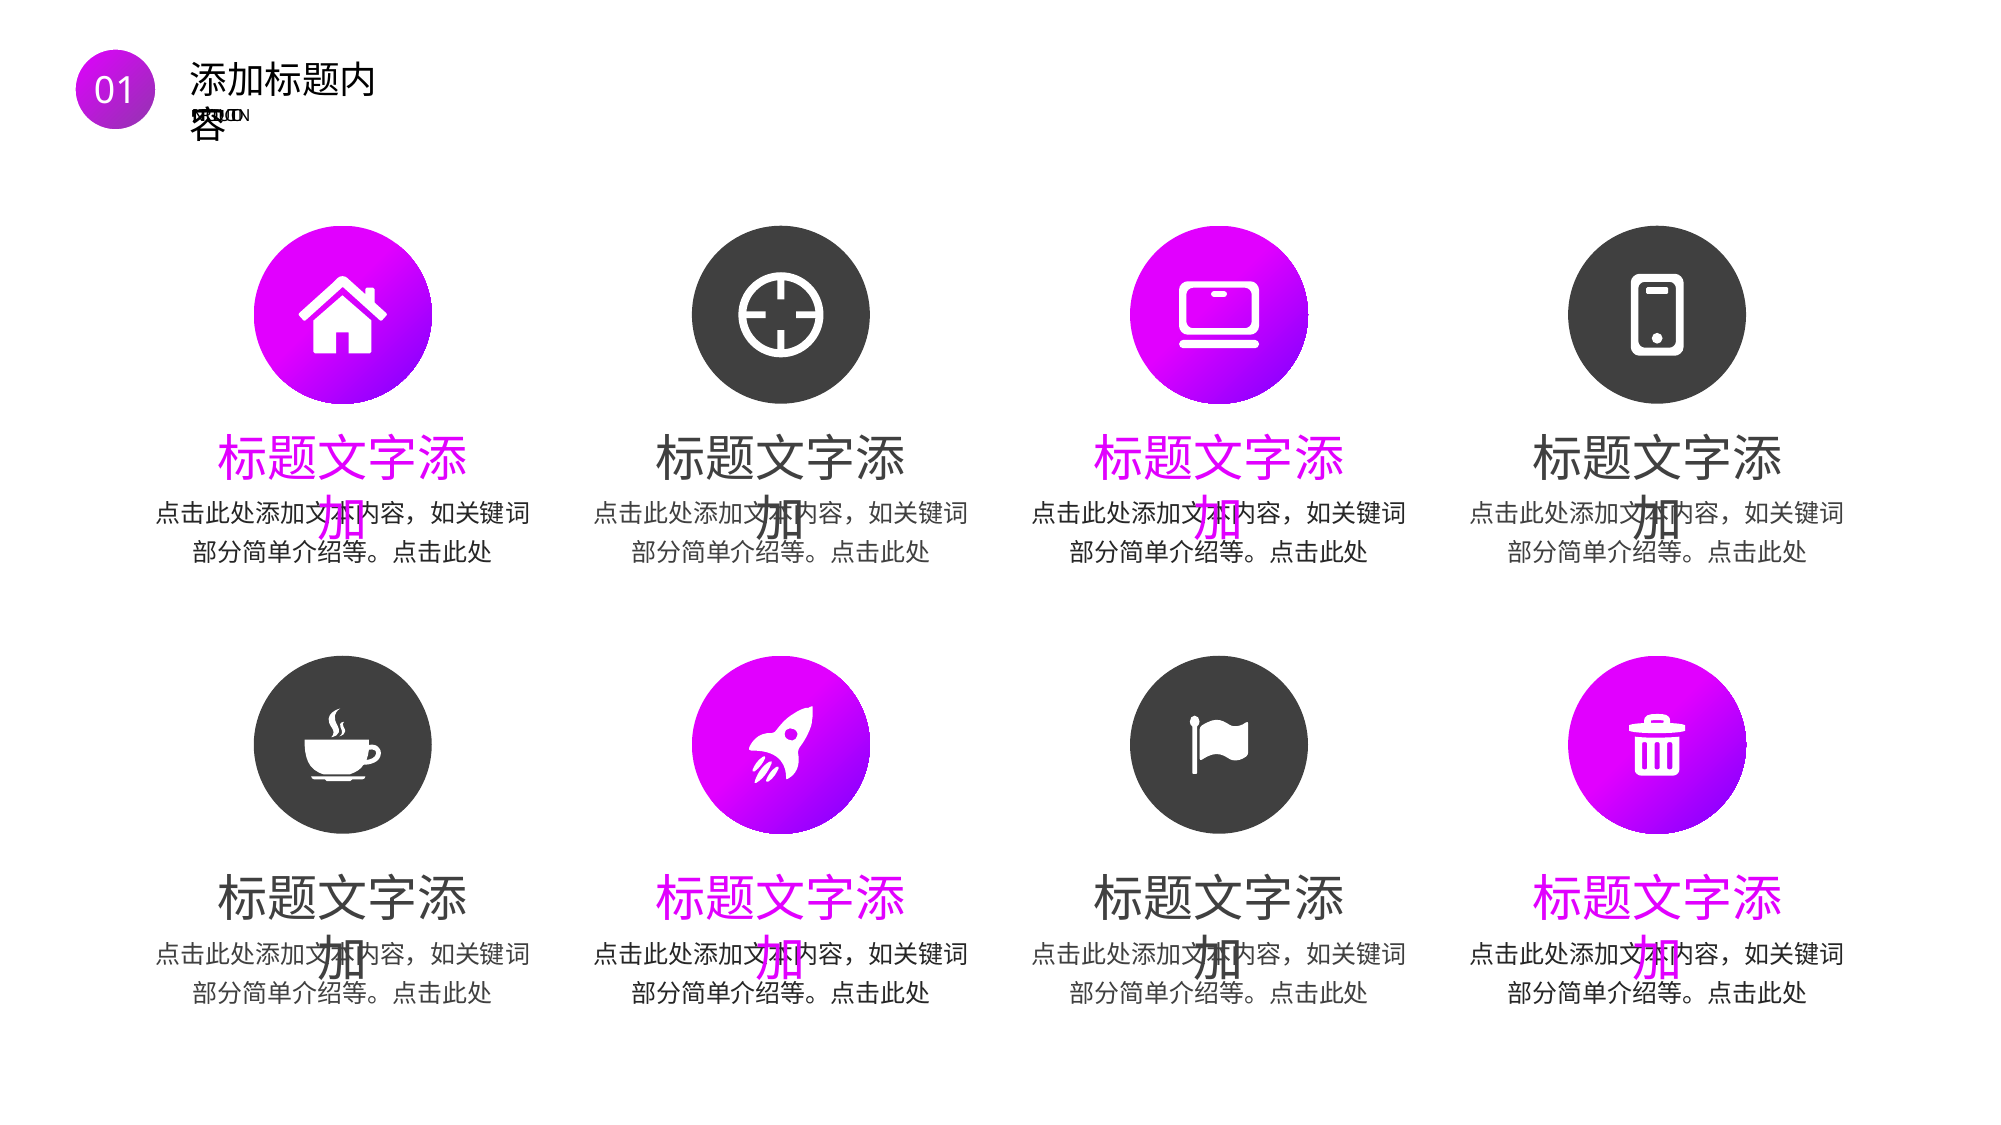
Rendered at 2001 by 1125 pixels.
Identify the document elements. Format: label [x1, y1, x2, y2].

text_box [1442, 655, 1872, 1013]
text_box [1004, 225, 1434, 572]
text_box [128, 225, 558, 572]
text_box [566, 225, 996, 572]
text_box [1004, 655, 1434, 1013]
text_box [128, 655, 558, 1013]
text_box [72, 48, 422, 133]
text_box [566, 655, 996, 1013]
text_box [1442, 225, 1872, 572]
